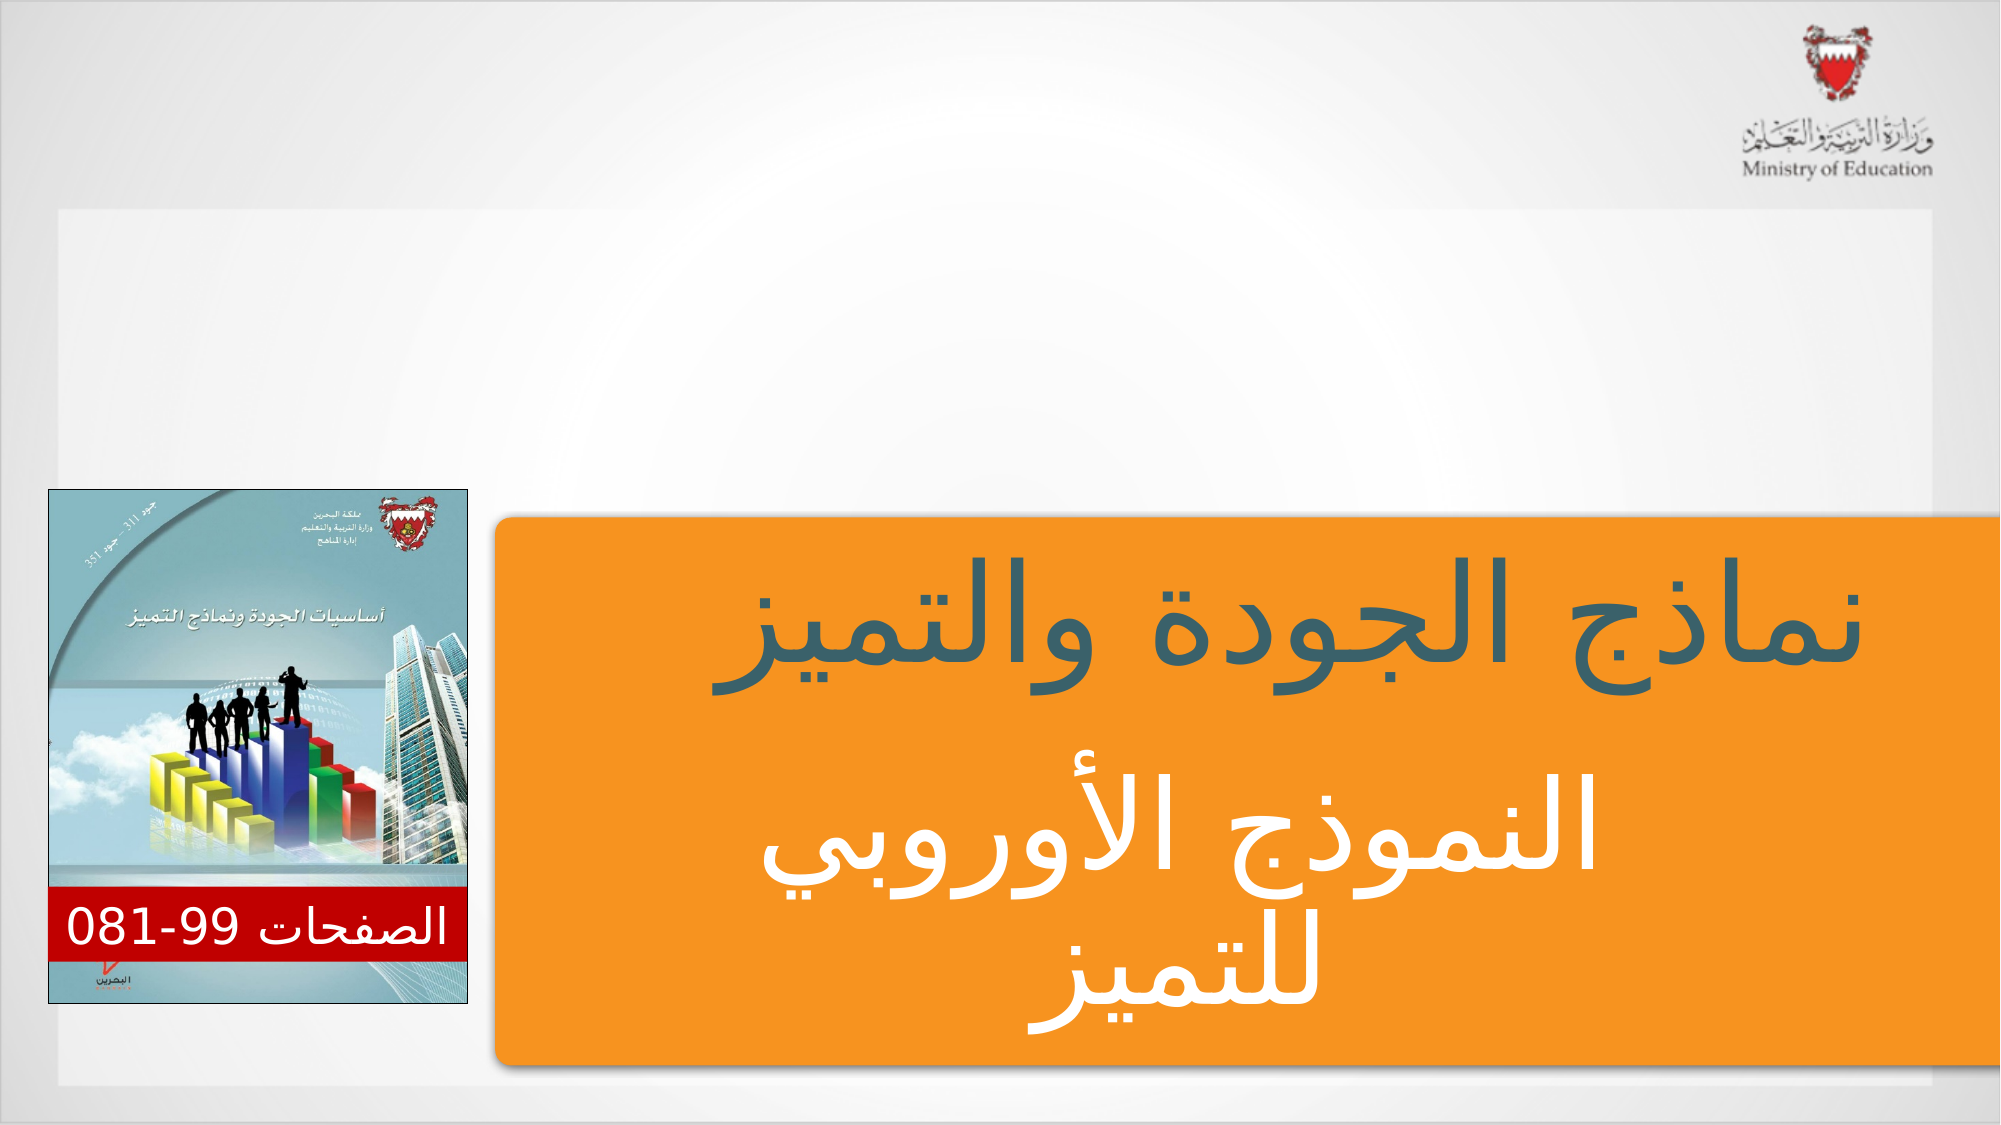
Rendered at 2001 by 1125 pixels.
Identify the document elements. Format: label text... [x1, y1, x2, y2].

text_box نماذج الجودة والتميز [481, 517, 2000, 708]
picture [0, 0, 2001, 1125]
text_box [495, 708, 2000, 1066]
text_box النموذج الأوروبي للتميز [699, 746, 1664, 876]
